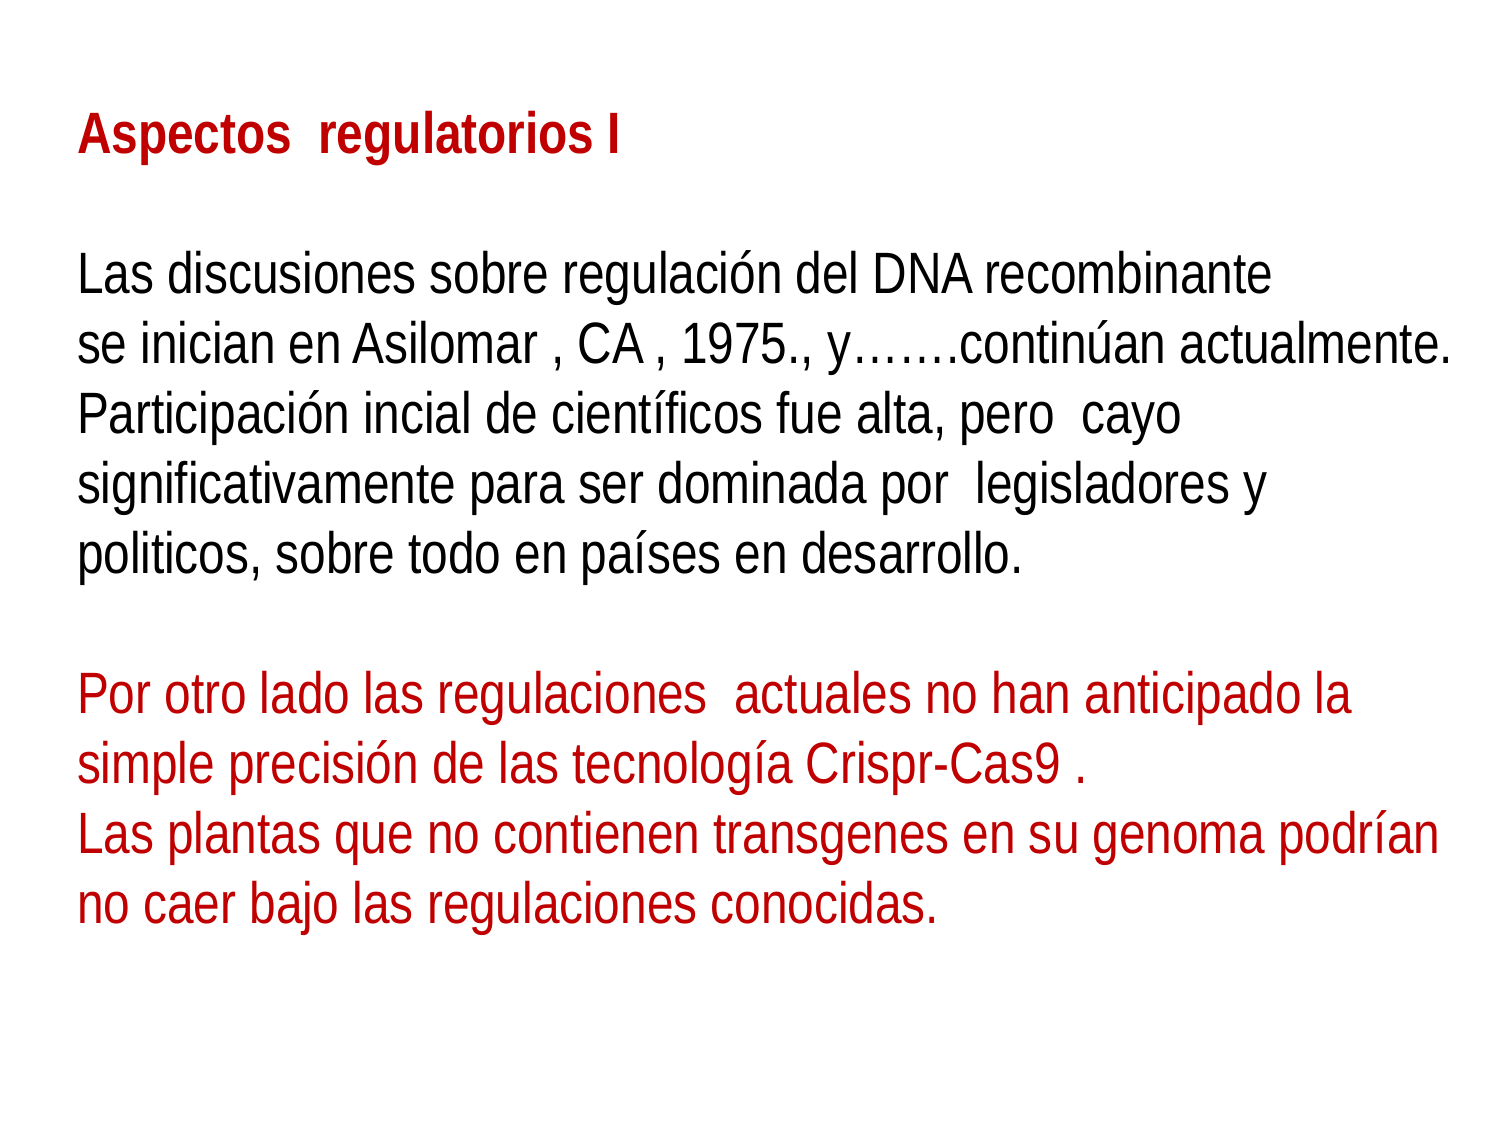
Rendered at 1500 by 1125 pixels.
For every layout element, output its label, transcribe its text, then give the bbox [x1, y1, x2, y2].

text_box Aspectos regulatorios I Las discusiones sobre regulación del DNA recombinante se inician en Asilomar , CA , 1975., y…….continúan actualmente. Participación incial de científicos fue alta, pero cayo significativamente para ser dominada por legisladores y politicos, sobre todo en países en desarrollo. Por otro lado las regulaciones actuales no han anticipado la simple precisión de las tecnología Crispr-Cas9 . Las plantas que no contienen transgenes en su genoma podrían no caer bajo las regulaciones conocidas. [62, 87, 1475, 1125]
